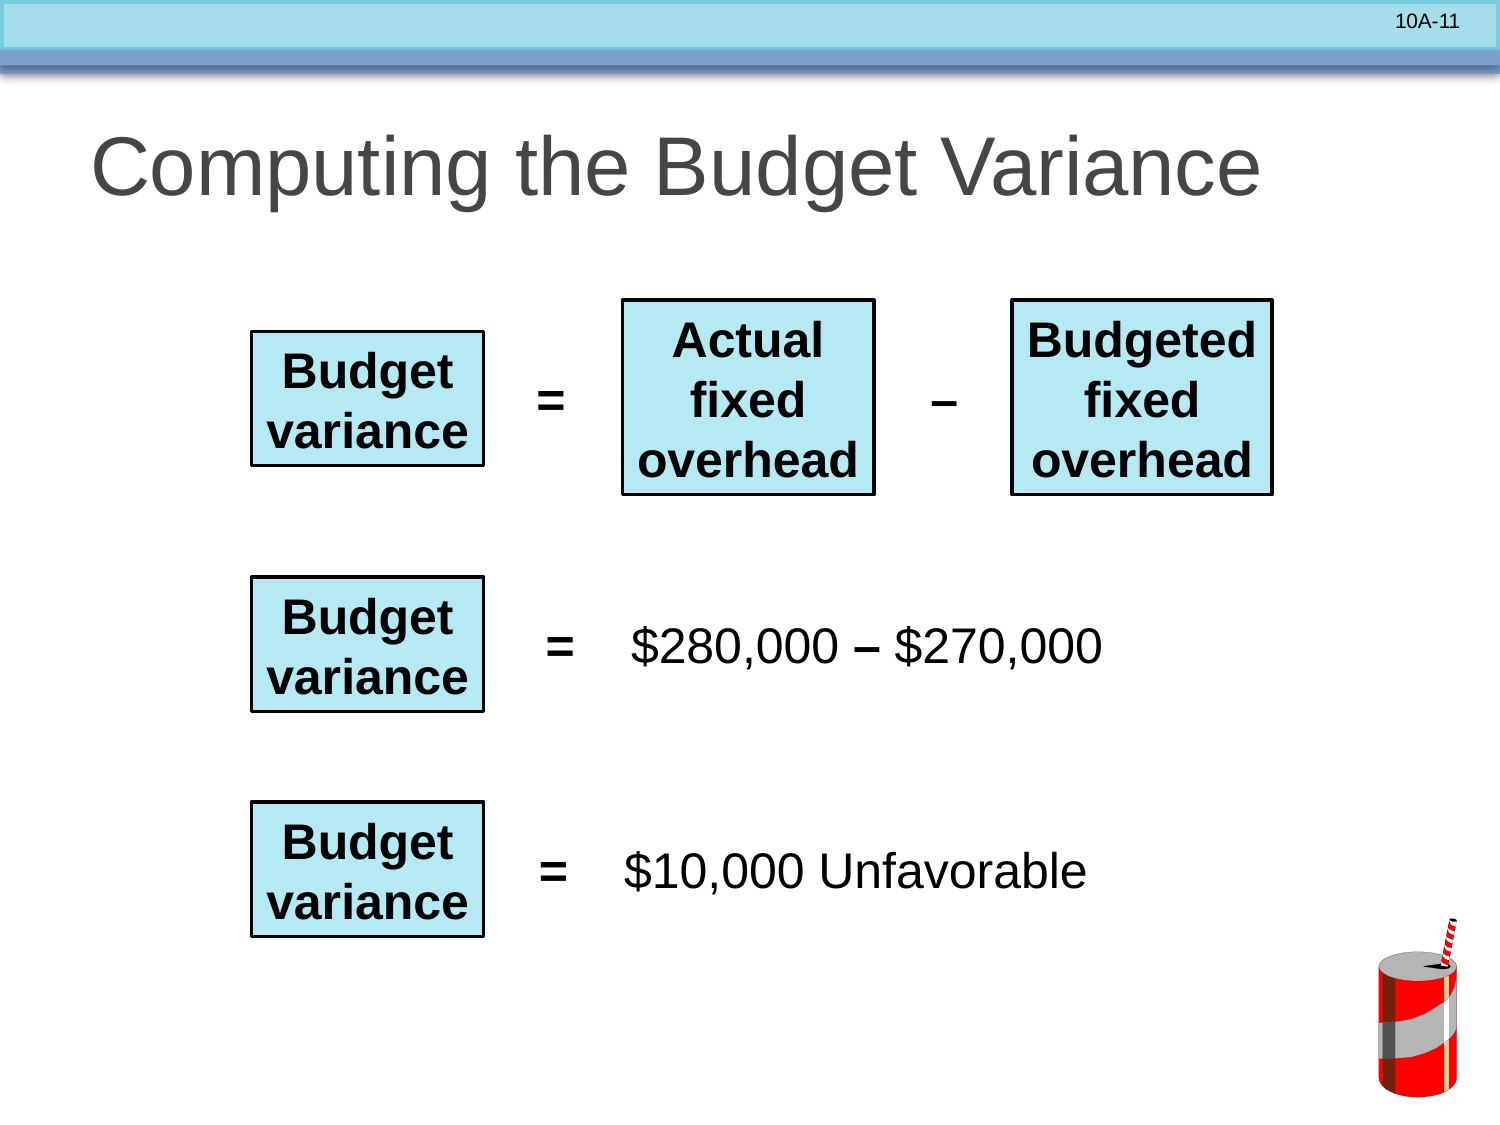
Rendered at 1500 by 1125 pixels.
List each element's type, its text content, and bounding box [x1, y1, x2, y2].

text_box Budgeted fixed overhead [1012, 299, 1272, 495]
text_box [1374, 915, 1461, 1101]
text_box Budget variance [251, 577, 484, 712]
text_box = $280,000 – $270,000 [530, 606, 1119, 682]
text_box Budget variance [251, 331, 484, 466]
text_box Budget variance [251, 802, 484, 937]
text_box – [915, 360, 974, 436]
text_box Actual fixed overhead [622, 299, 874, 495]
text_box = [521, 360, 581, 436]
title Computing the Budget Variance [75, 75, 1425, 250]
text_box = $10,000 Unfavorable [524, 831, 1103, 907]
